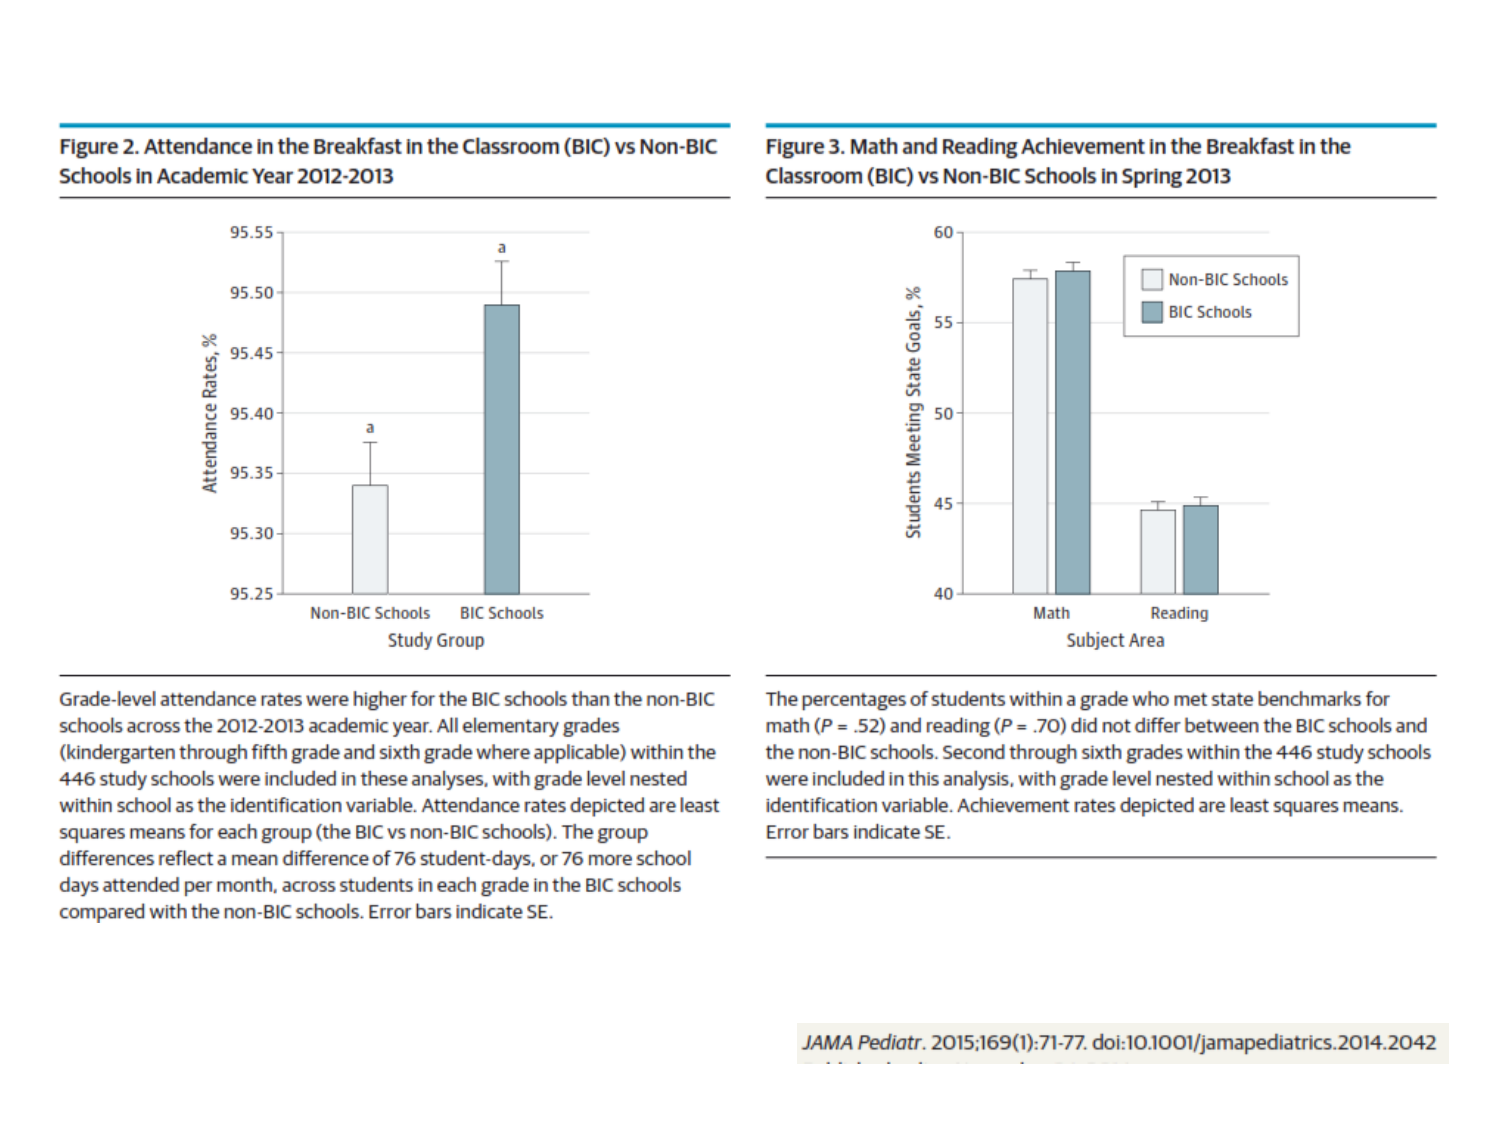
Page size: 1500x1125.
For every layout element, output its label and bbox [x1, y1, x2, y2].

picture [797, 1022, 1450, 1064]
picture [41, 101, 1450, 923]
